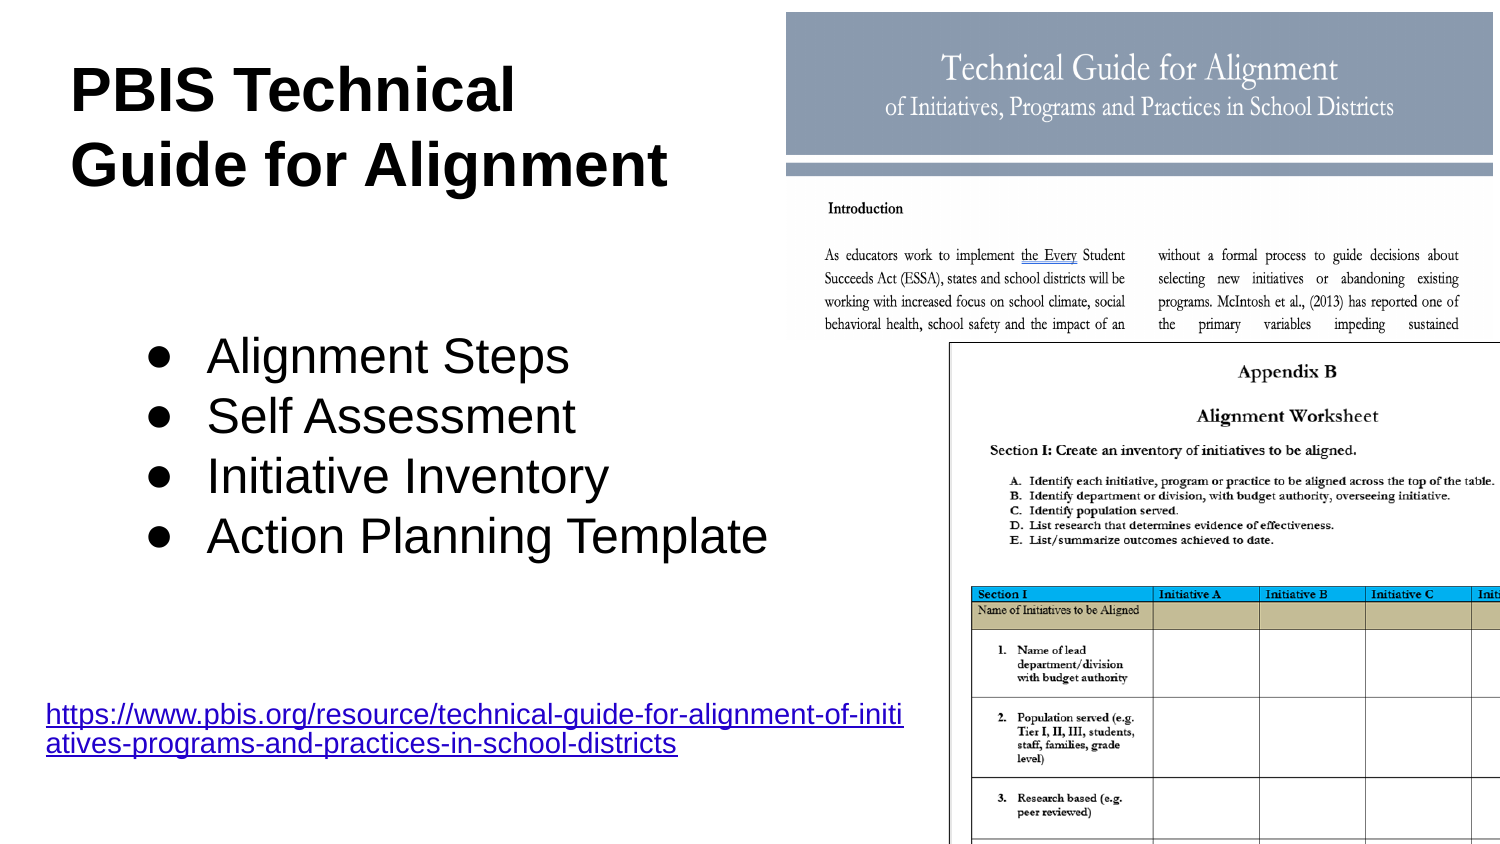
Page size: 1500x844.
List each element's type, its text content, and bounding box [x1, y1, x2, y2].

text_box Alignment Steps Self Assessment Initiative Inventory Action Planning Template [116, 308, 934, 579]
subtitle https://www.pbis.org/resource/technical-guide-for-alignment-of-initiatives-programs-and-practices-in-school-districts [30, 645, 934, 830]
title PBIS Technical Guide for Alignment [55, 50, 690, 214]
picture [785, 12, 1500, 844]
